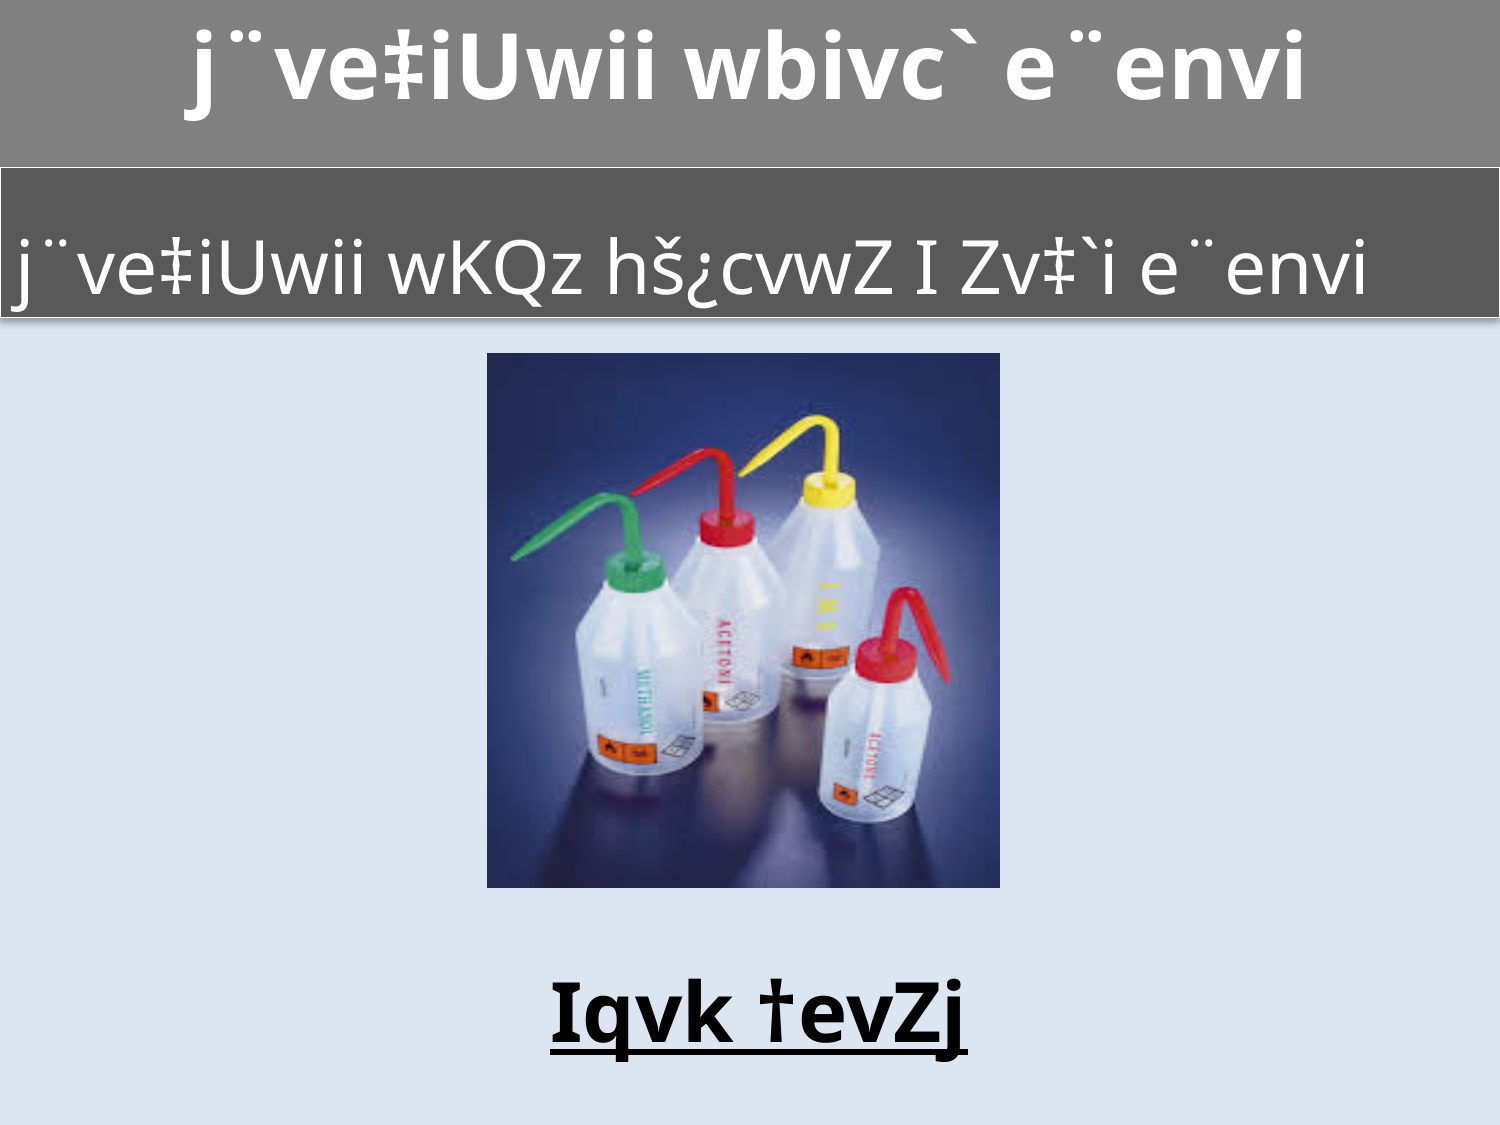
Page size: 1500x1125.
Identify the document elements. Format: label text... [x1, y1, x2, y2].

picture [487, 353, 1001, 888]
text_box j¨ve‡iUwii wKQz hš¿cvwZ I Zv‡`i e¨envi [0, 167, 1500, 318]
text_box j¨ve‡iUwii wbivc` e¨envi [0, 0, 1500, 167]
text_box Iqvk †evZj [535, 951, 983, 1067]
